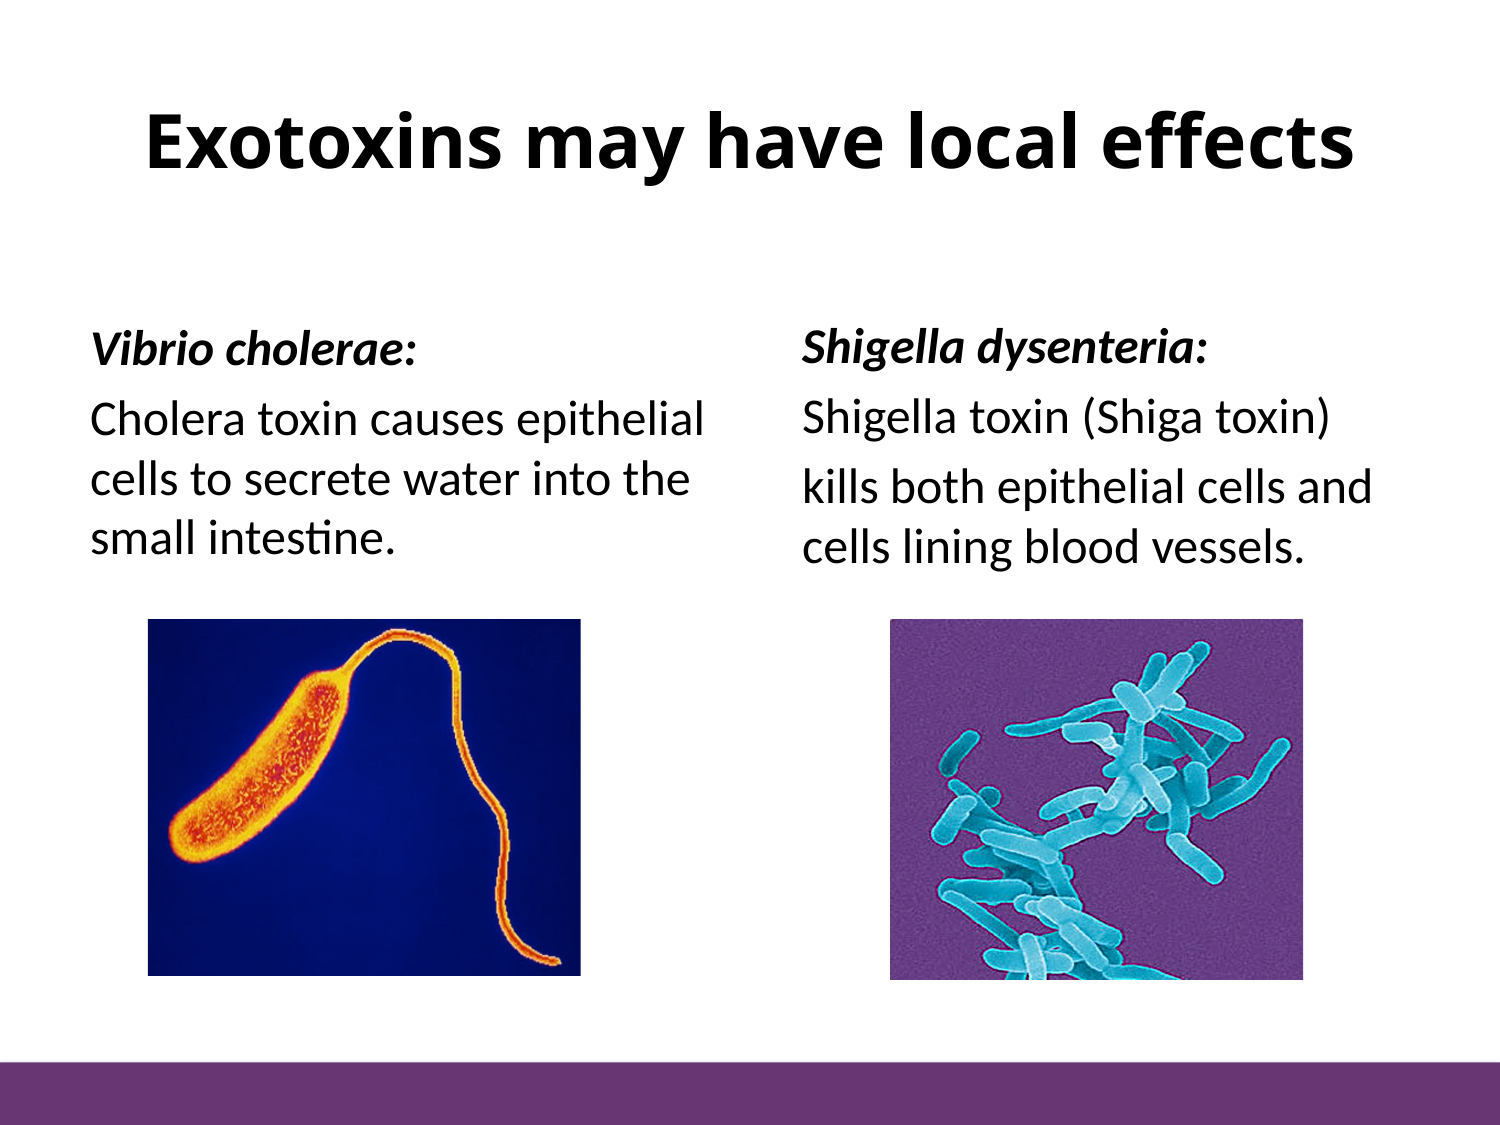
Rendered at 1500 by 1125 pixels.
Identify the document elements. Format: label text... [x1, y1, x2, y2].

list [889, 618, 1304, 980]
title Exotoxins may have local effects [75, 45, 1425, 233]
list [147, 619, 581, 976]
list Vibrio cholerae: Cholera toxin causes epithelial cells to secrete water into the small intestine. [75, 294, 738, 573]
list Shigella dysenteria: Shigella toxin (Shiga toxin) kills both epithelial cells and cells lining blood vessels. [787, 302, 1459, 582]
